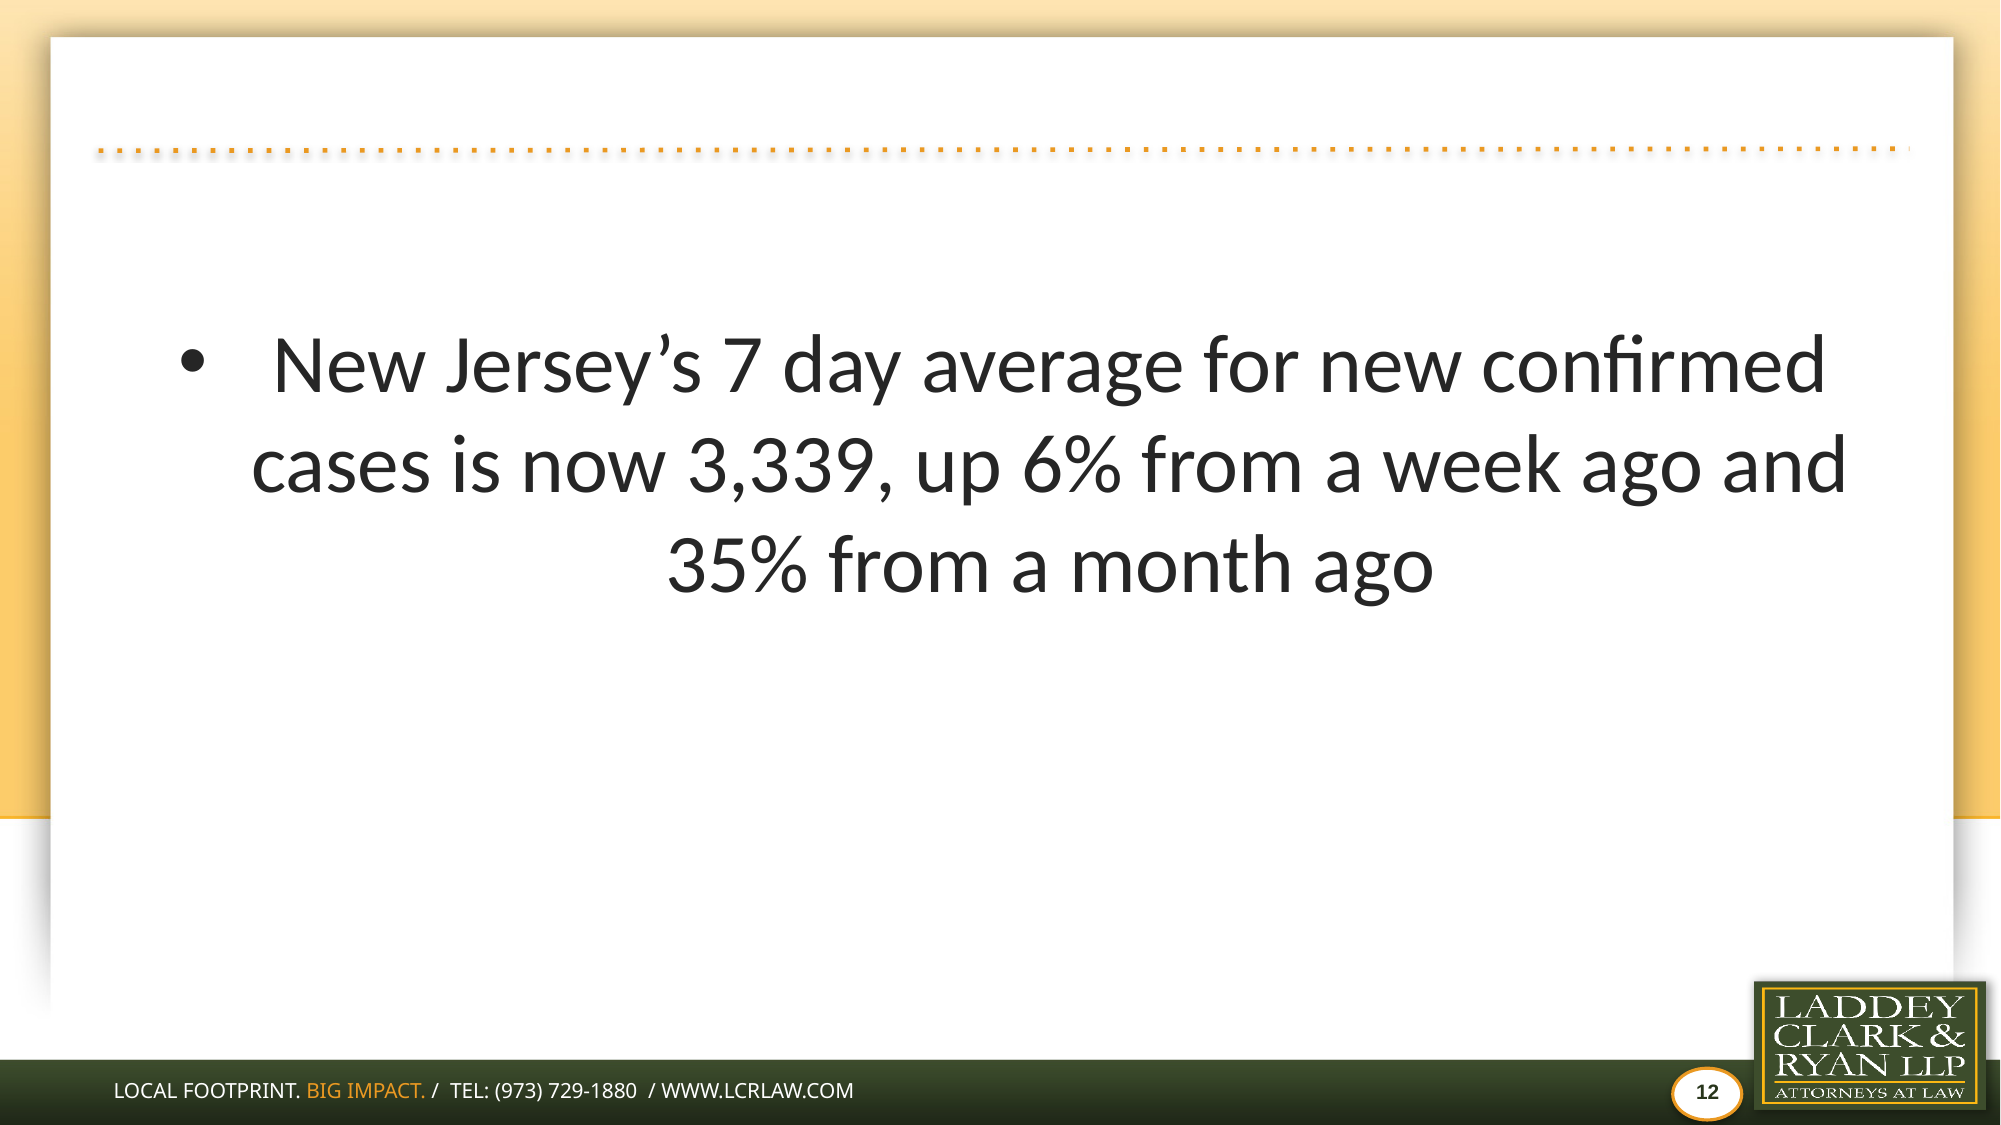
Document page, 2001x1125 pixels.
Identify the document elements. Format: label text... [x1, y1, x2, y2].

picture [0, 0, 2001, 1125]
list New Jersey’s 7 day average for new confirmed cases is now 3,339, up 6% from a week ago and 35% from a month ago [98, 155, 1910, 1031]
